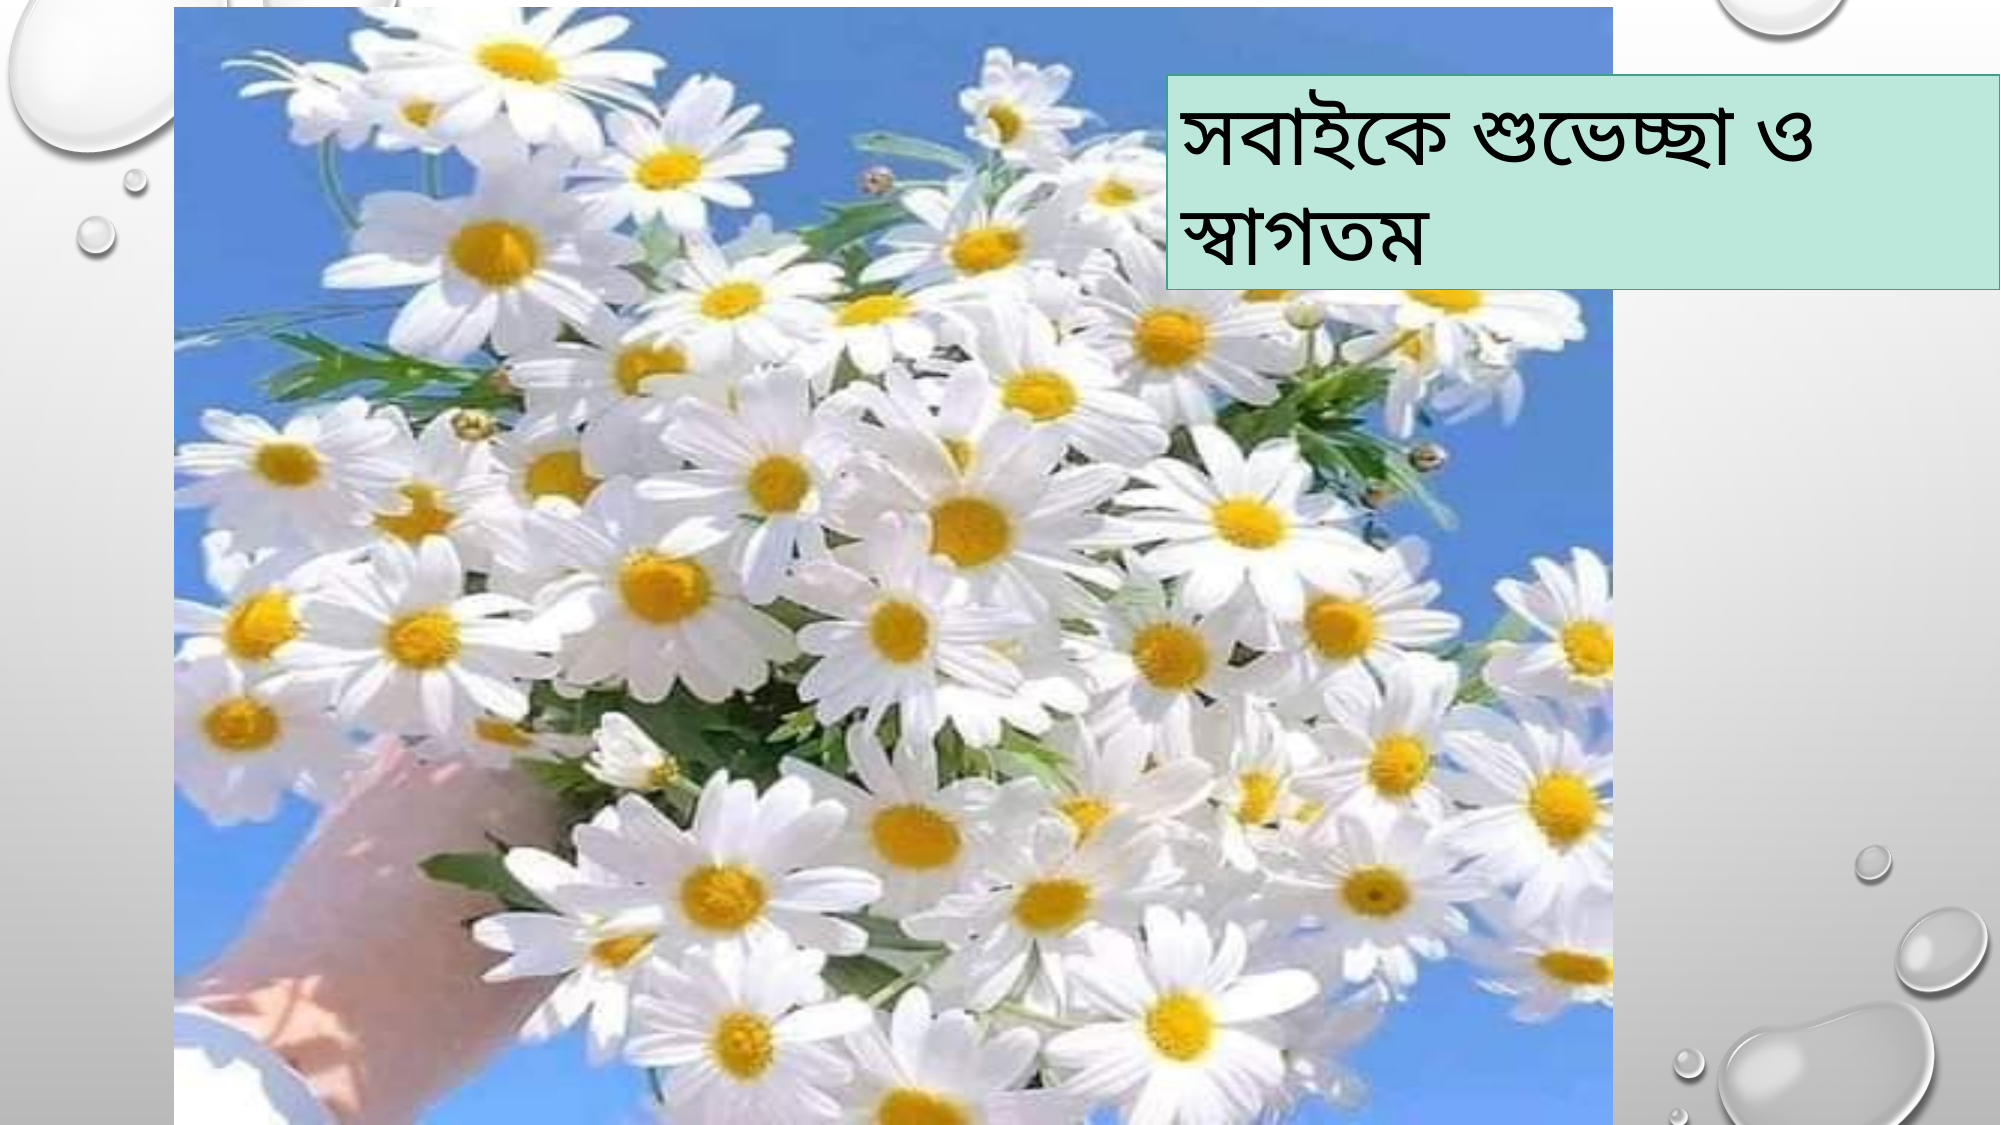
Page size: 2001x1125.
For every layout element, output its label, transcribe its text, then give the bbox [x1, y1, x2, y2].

text_box সবাইকে শুভেচ্ছা ও স্বাগতম [1617, 74, 2000, 290]
picture [0, 0, 2000, 1125]
